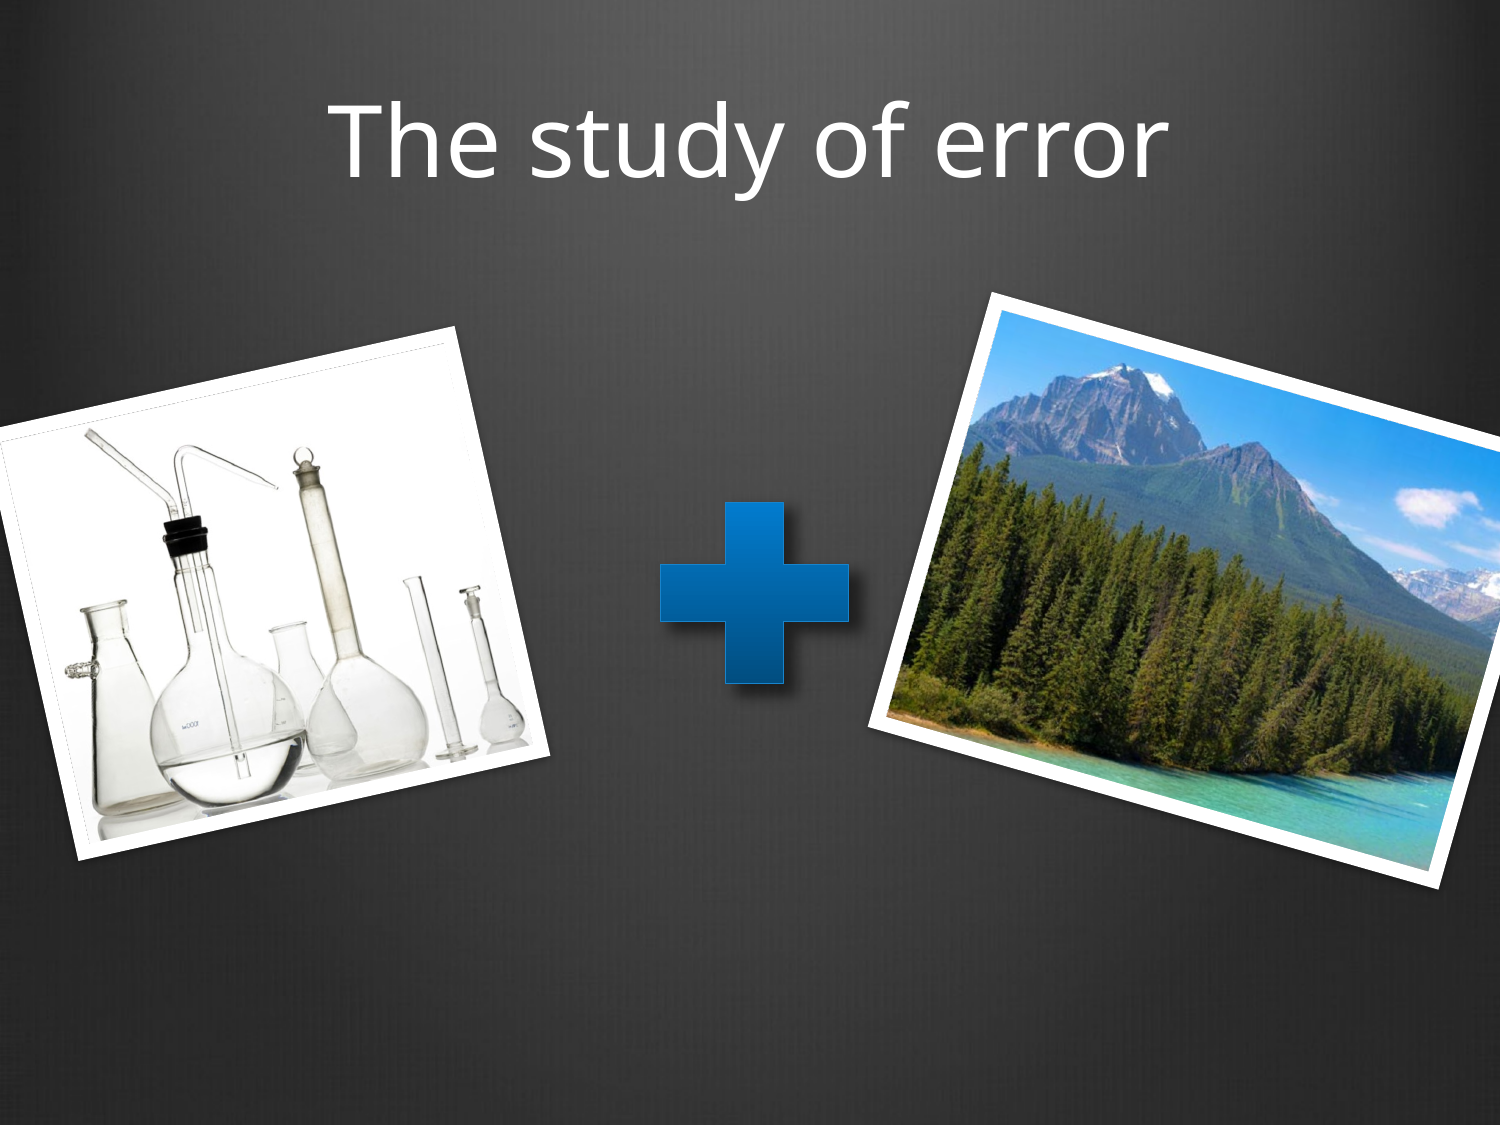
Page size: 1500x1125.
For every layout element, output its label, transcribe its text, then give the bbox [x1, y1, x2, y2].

picture [887, 311, 1500, 871]
text_box [660, 502, 849, 684]
title The study of error [112, 19, 1388, 255]
picture [2, 345, 532, 843]
